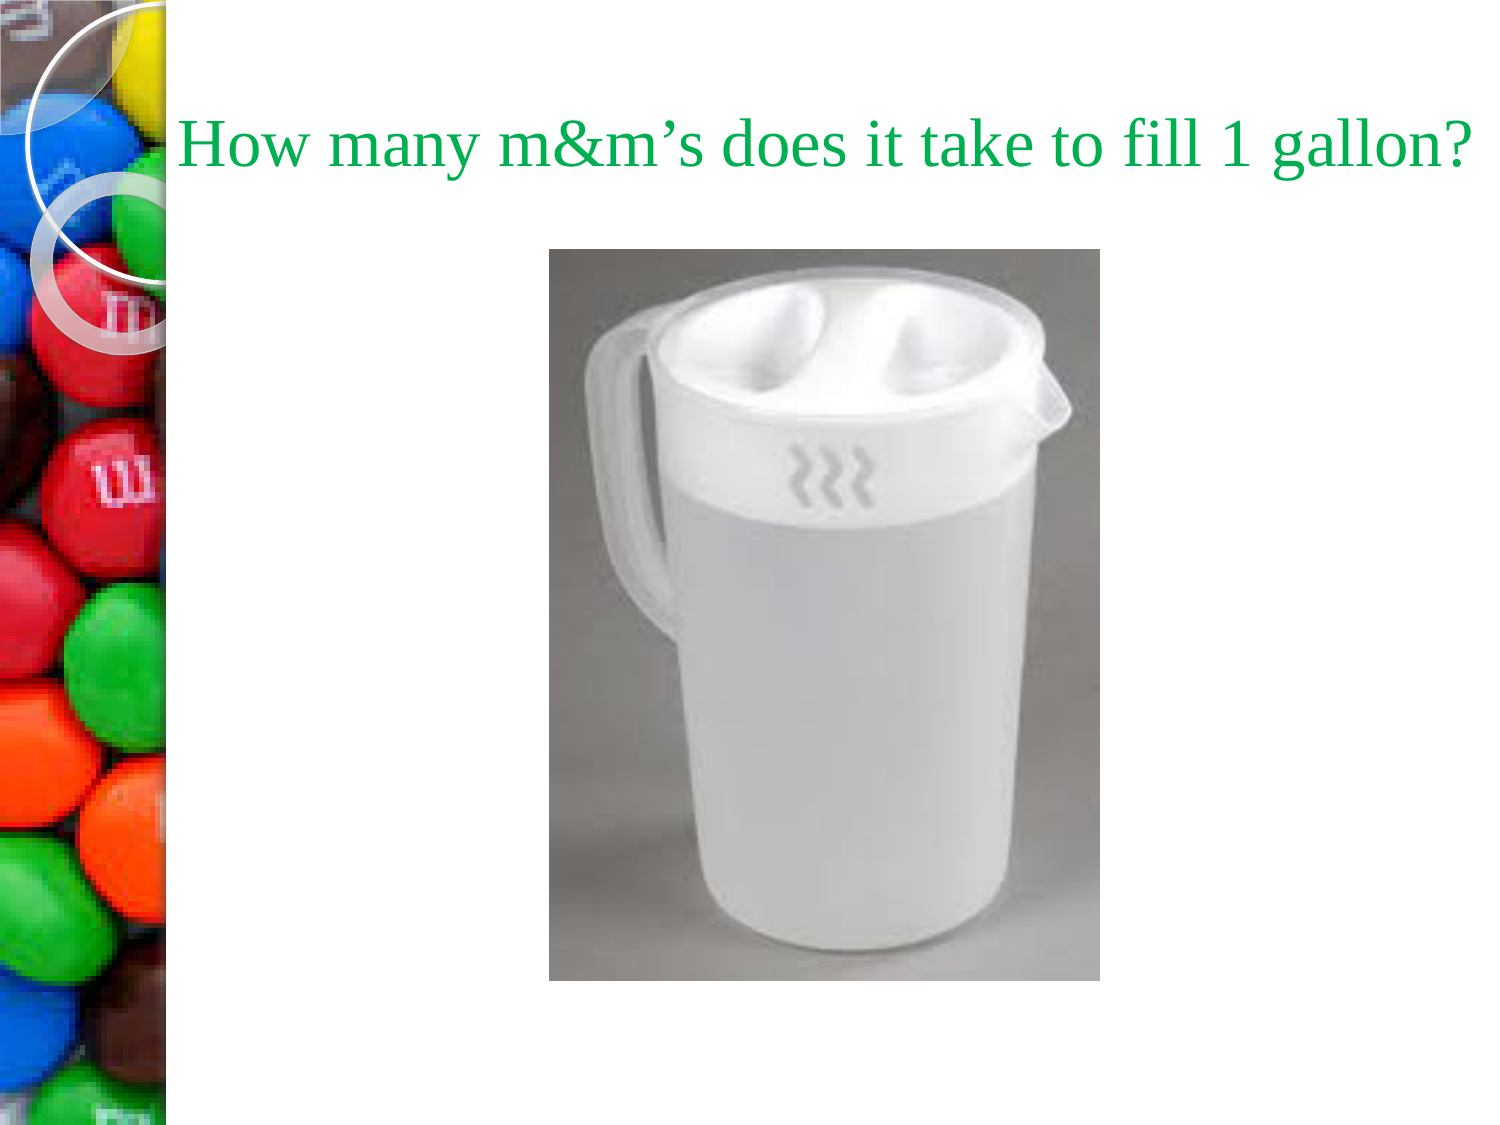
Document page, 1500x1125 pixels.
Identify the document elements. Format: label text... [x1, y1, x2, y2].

picture [136, 0, 163, 4]
picture [0, 134, 166, 1125]
picture [62, 195, 160, 280]
title How many m&m’s does it take to fill 1 gallon? [162, 45, 1500, 233]
picture [549, 249, 1101, 981]
picture [53, 241, 160, 332]
picture [32, 13, 160, 207]
